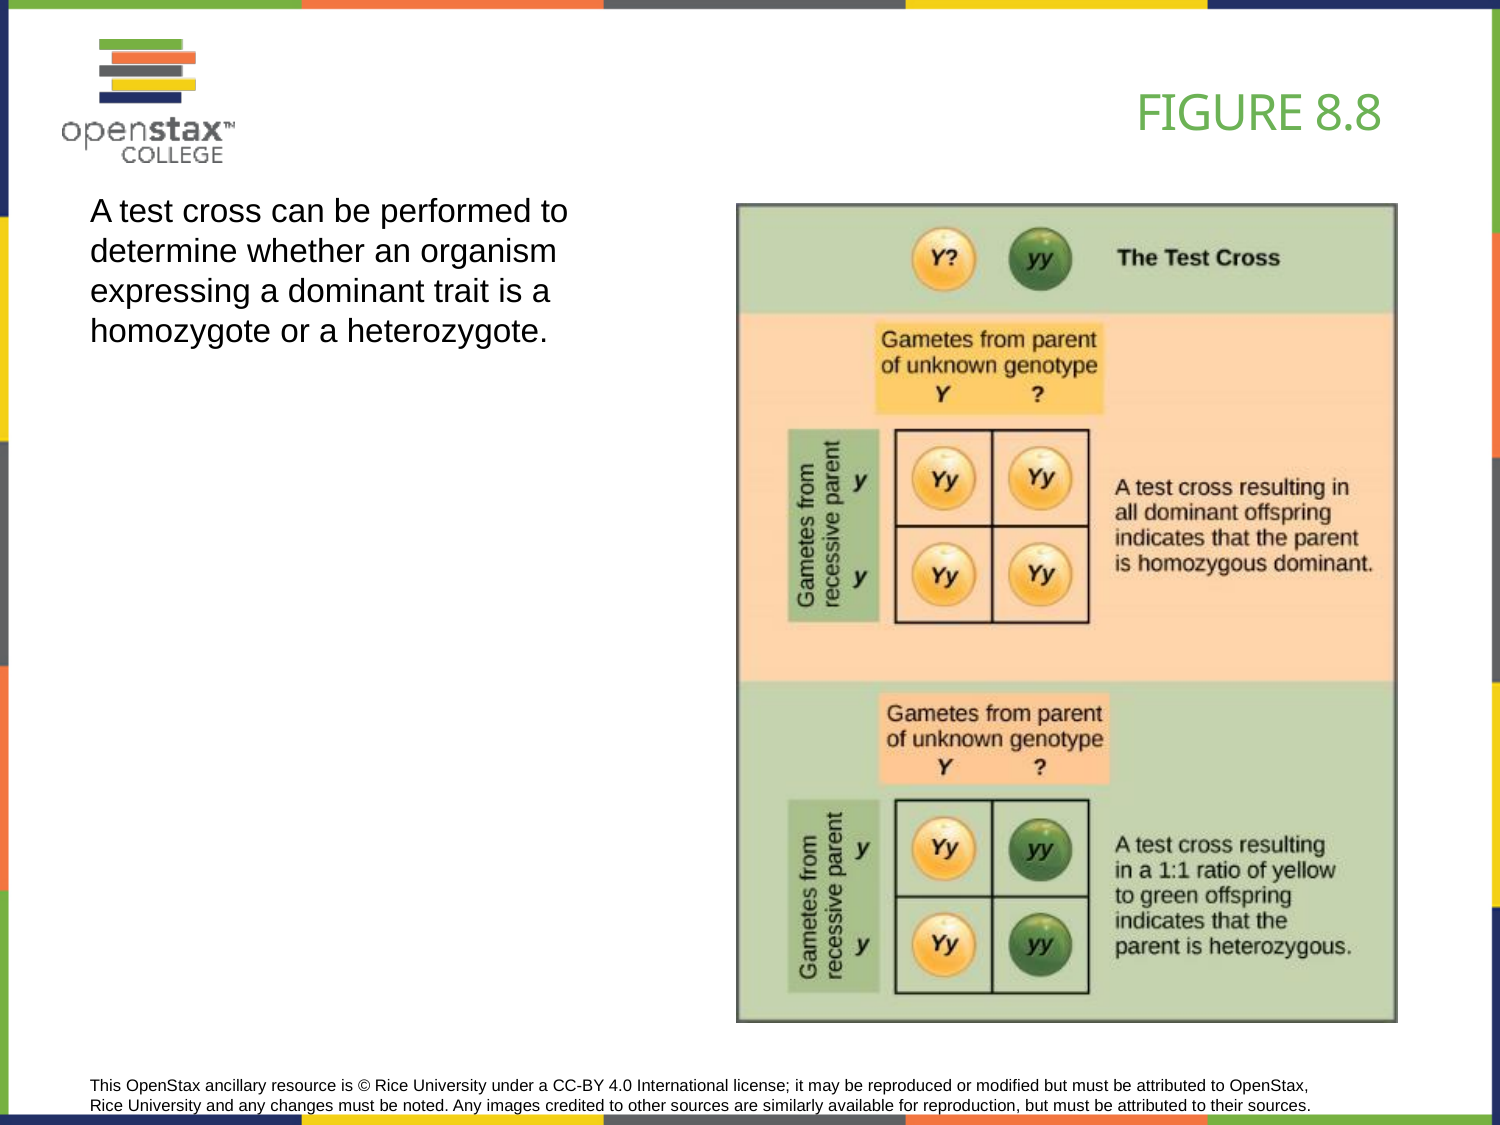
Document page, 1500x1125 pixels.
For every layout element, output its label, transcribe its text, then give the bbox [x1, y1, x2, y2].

title Figure 8.8 [242, 39, 1398, 148]
picture [0, 0, 1500, 1125]
list A test cross can be performed to determine whether an organism expressing a dominant trait is a homozygote or a heterozygote. [75, 181, 717, 1045]
text_box This OpenStax ancillary resource is © Rice University under a CC-BY 4.0 International license; it may be reproduced or modified but must be attributed to OpenStax, Rice University and any changes must be noted. Any images credited to other sources are similarly available for reproduction, but must be attributed to their sources. [75, 1067, 1336, 1114]
